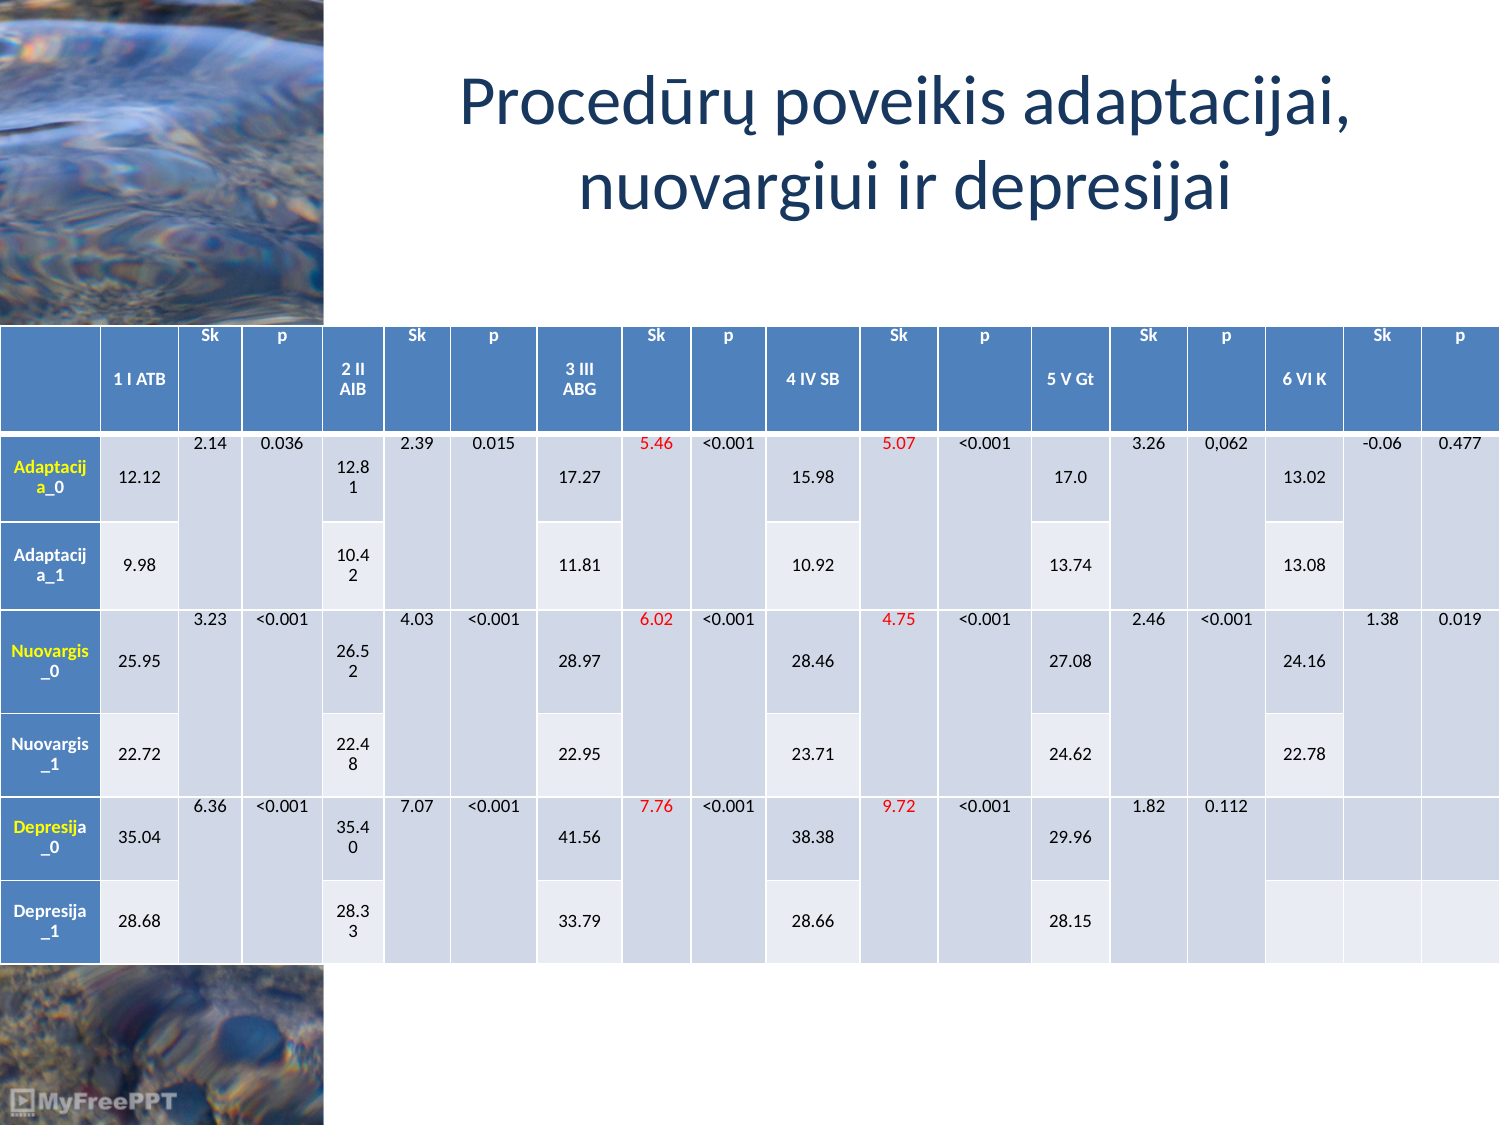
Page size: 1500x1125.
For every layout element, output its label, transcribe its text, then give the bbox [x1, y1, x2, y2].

table_cell 28.66 [767, 881, 859, 963]
table_header Sk [861, 327, 937, 431]
table_cell 22.78 [1266, 714, 1343, 796]
table_cell 5.46 [623, 437, 690, 609]
table_cell <0.001 [692, 798, 765, 963]
title Procedūrų poveikis adaptacijai, nuovargiui ir depresijai [387, 45, 1425, 233]
table_cell 1.38 [1344, 611, 1421, 796]
table_cell <0.001 [939, 798, 1031, 963]
table_header Sk [623, 327, 690, 431]
picture [0, 0, 1500, 325]
table_cell 29.96 [1032, 798, 1109, 880]
table_header Sk [385, 327, 450, 431]
table_cell 9.72 [861, 798, 937, 963]
table_header [1, 327, 100, 431]
table_cell 2.46 [1111, 611, 1187, 796]
table_cell 33.79 [538, 881, 621, 963]
table_cell 1.82 [1111, 798, 1187, 963]
table_header p [243, 327, 322, 431]
table_cell 27.08 [1032, 611, 1109, 713]
table_cell 0.112 [1188, 798, 1265, 963]
table_cell <0.001 [939, 611, 1031, 796]
table_cell 6.36 [179, 798, 241, 963]
table_cell 28.68 [101, 881, 178, 963]
table_cell 41.56 [538, 798, 621, 880]
table_cell 2.14 [179, 437, 241, 609]
table_cell [1422, 881, 1499, 963]
table_header 6 VI K [1266, 327, 1343, 431]
table_cell 15.98 [767, 437, 859, 521]
table_cell 26.52 [323, 611, 383, 713]
table_cell 23.71 [767, 714, 859, 796]
table_cell 13.08 [1266, 523, 1343, 609]
picture [0, 965, 1500, 1125]
table_cell [1344, 798, 1421, 880]
table_cell 0.015 [451, 437, 536, 609]
table_cell 0.019 [1422, 611, 1499, 796]
table_cell 22.72 [101, 714, 178, 796]
table_cell 10.92 [767, 523, 859, 609]
table_cell <0.001 [692, 611, 765, 796]
table_cell 7.07 [385, 798, 450, 963]
table_cell <0.001 [939, 437, 1031, 609]
table_cell 25.95 [101, 611, 178, 713]
table_cell [1266, 798, 1343, 880]
table_cell 38.38 [767, 798, 859, 880]
table_cell 22.95 [538, 714, 621, 796]
table_cell 28.15 [1032, 881, 1109, 963]
table_cell 0.036 [243, 437, 322, 609]
table_header p [692, 327, 765, 431]
table_cell 17.27 [538, 437, 621, 521]
table_cell 3.26 [1111, 437, 1187, 609]
table_header 2 II AIB [323, 327, 383, 431]
table_header 3 III ABG [538, 327, 621, 431]
table_cell 24.62 [1032, 714, 1109, 796]
table_cell 9.98 [101, 523, 178, 609]
table_cell 28.97 [538, 611, 621, 713]
table_cell <0.001 [451, 798, 536, 963]
table_cell [1422, 798, 1499, 880]
table_cell [1344, 881, 1421, 963]
table_header 5 V Gt [1032, 327, 1109, 431]
table_cell 2.39 [385, 437, 450, 609]
table_header Sk [1111, 327, 1187, 431]
table_header p [1422, 327, 1499, 431]
table_cell 35.40 [323, 798, 383, 880]
table_cell 13.74 [1032, 523, 1109, 609]
table_cell 12.81 [323, 437, 383, 521]
table_cell Nuovargis_1 [1, 714, 100, 796]
table_cell Adaptacija_0 [1, 437, 100, 521]
table_cell 10.42 [323, 523, 383, 609]
table_cell 5.07 [861, 437, 937, 609]
table_cell <0.001 [243, 798, 322, 963]
table_cell [1266, 881, 1343, 963]
table_header Sk [1344, 327, 1421, 431]
table_cell 7.76 [623, 798, 690, 963]
table_cell 4.75 [861, 611, 937, 796]
table_cell <0.001 [1188, 611, 1265, 796]
table_cell 0.477 [1422, 437, 1499, 609]
table_cell 0,062 [1188, 437, 1265, 609]
table_cell 35.04 [101, 798, 178, 880]
table_header 4 IV SB [767, 327, 859, 431]
table_cell Adaptacija_1 [1, 523, 100, 609]
table_header 1 I ATB [101, 327, 178, 431]
table_cell Depresija_1 [1, 881, 100, 963]
table_header p [451, 327, 536, 431]
table_cell 22.48 [323, 714, 383, 796]
table_cell 13.02 [1266, 437, 1343, 521]
table_cell 28.46 [767, 611, 859, 713]
table_header p [1188, 327, 1265, 431]
table_cell 6.02 [623, 611, 690, 796]
table_cell Depresija_0 [1, 798, 100, 880]
table_cell 12.12 [101, 437, 178, 521]
table_cell <0.001 [451, 611, 536, 796]
table_cell 17.0 [1032, 437, 1109, 521]
table_cell 24.16 [1266, 611, 1343, 713]
table_header Sk [179, 327, 241, 431]
table_cell -0.06 [1344, 437, 1421, 609]
table_cell <0.001 [692, 437, 765, 609]
table_cell <0.001 [243, 611, 322, 796]
table_header p [939, 327, 1031, 431]
table_cell 28.33 [323, 881, 383, 963]
table_cell 3.23 [179, 611, 241, 796]
table_cell 4.03 [385, 611, 450, 796]
table_cell Nuovargis_0 [1, 611, 100, 713]
table_cell 11.81 [538, 523, 621, 609]
